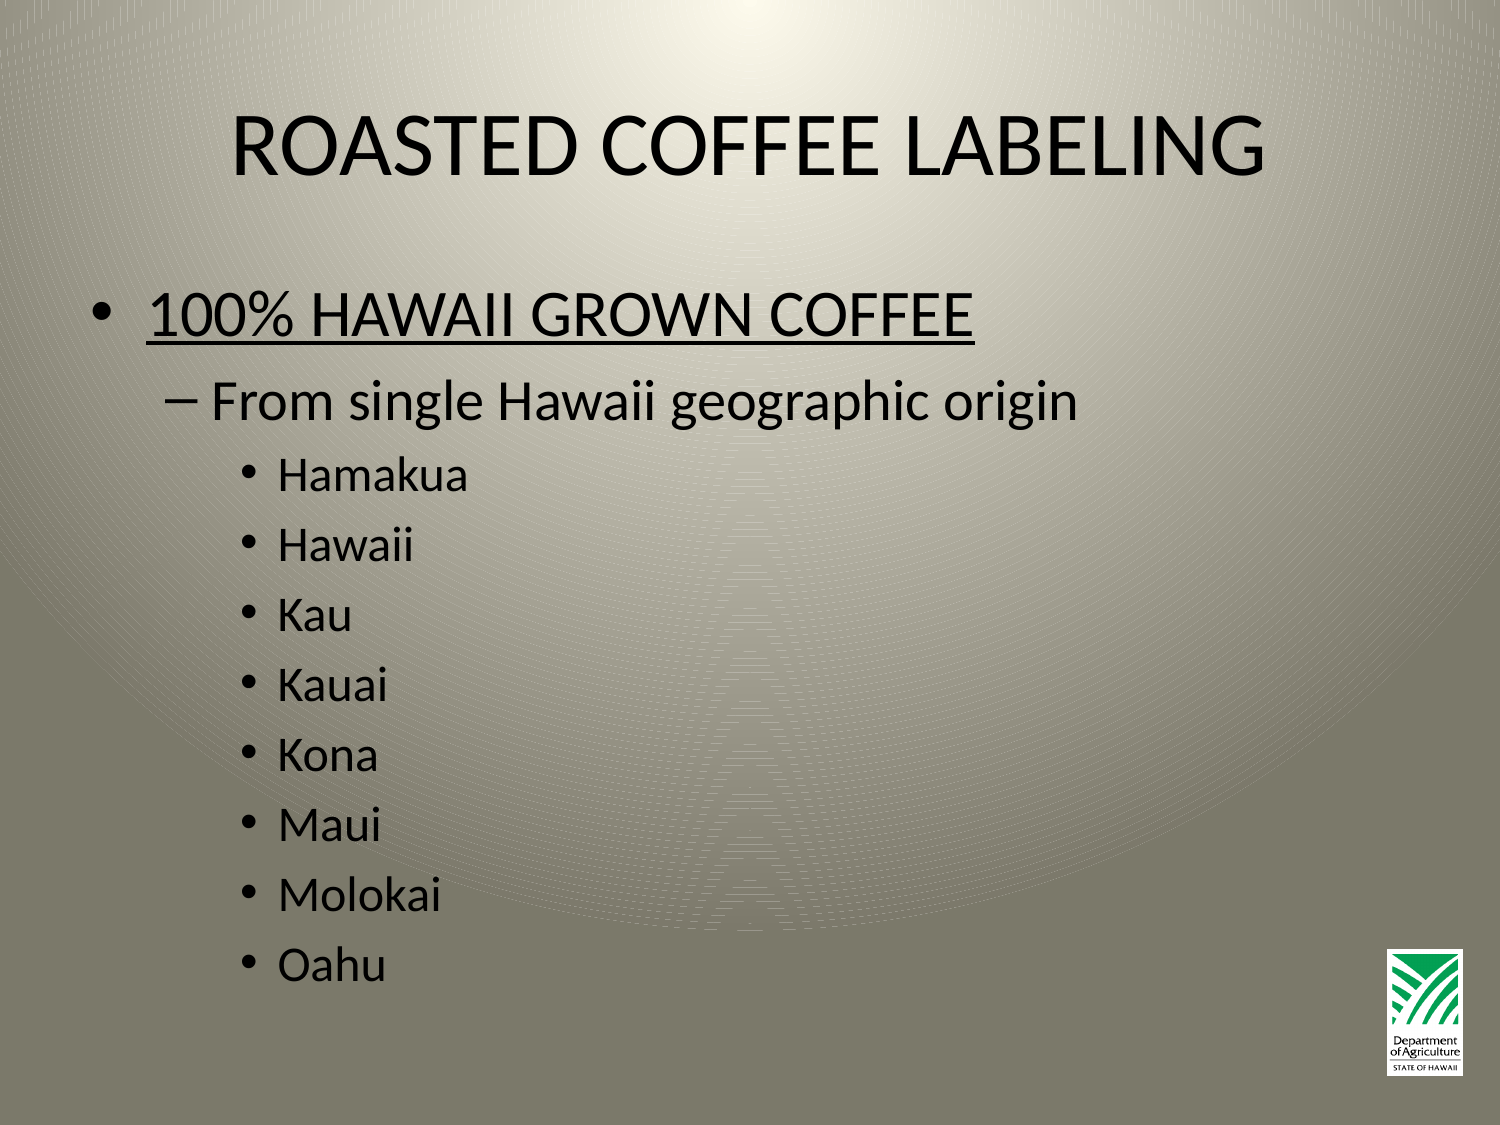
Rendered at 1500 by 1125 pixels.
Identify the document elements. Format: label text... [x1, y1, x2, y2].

picture [1387, 949, 1463, 1077]
title ROASTED COFFEE LABELING [75, 45, 1425, 233]
list 100% HAWAII GROWN COFFEE From single Hawaii geographic origin Hamakua Hawaii Kau Kauai Kona Maui Molokai Oahu [75, 262, 1425, 1005]
